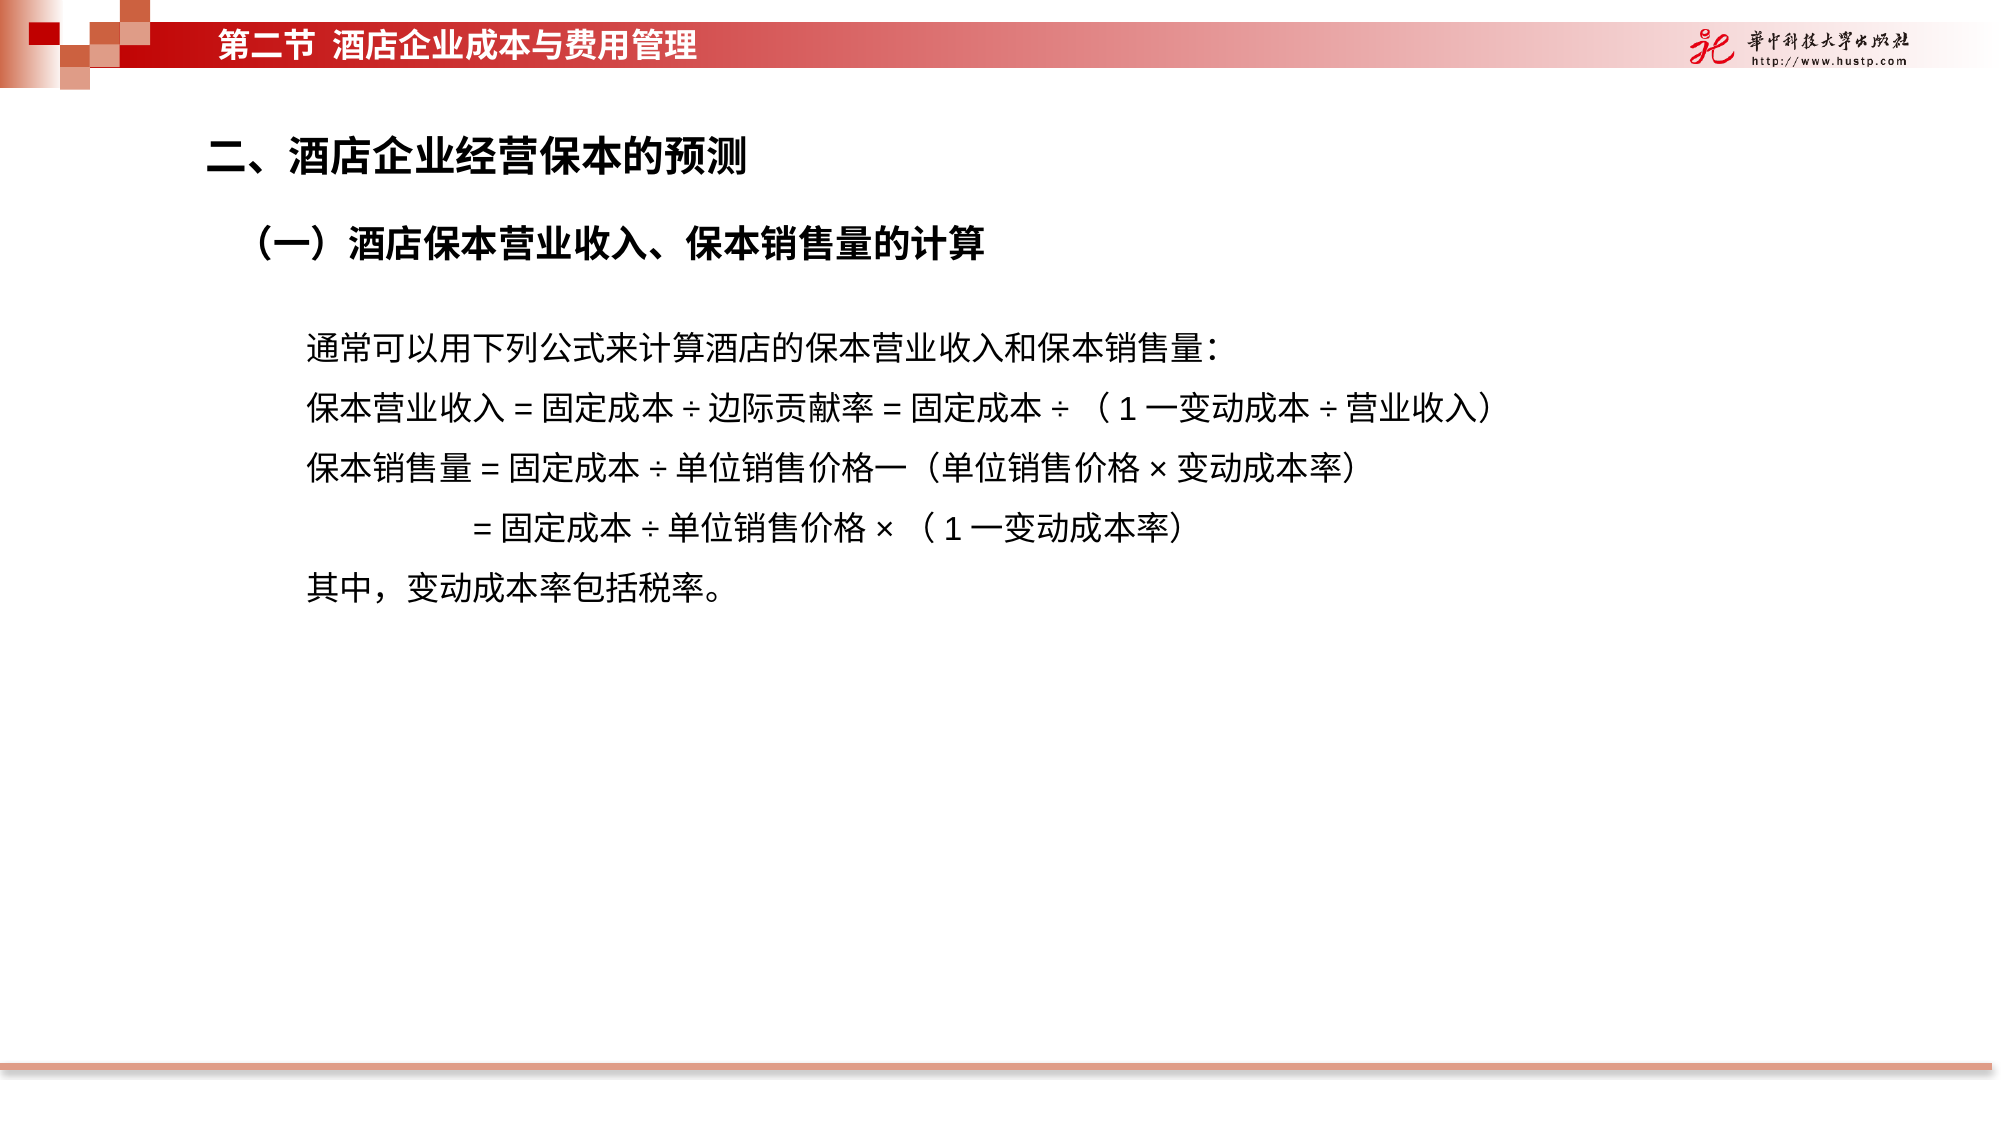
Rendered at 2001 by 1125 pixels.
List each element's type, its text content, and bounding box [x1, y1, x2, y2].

text_box （一）酒店保本营业收入、保本销售量的计算 [220, 212, 1001, 273]
text_box 二、酒店企业经营保本的预测 [190, 122, 1066, 187]
text_box 第二节 酒店企业成本与费用管理 [202, 17, 971, 72]
text_box 通常可以用下列公式来计算酒店的保本营业收入和保本销售量： 保本营业收入=固定成本÷边际贡献率=固定成本÷（1一变动成本÷营业收入） 保本销售量=固定成本÷单位销售价格一（单位销售价格×变动成本率） =固定成本÷单位销售价格×（1一变动成本率） 其中，变动成本率包括税率。 [220, 299, 1872, 614]
picture [1661, 0, 1939, 90]
